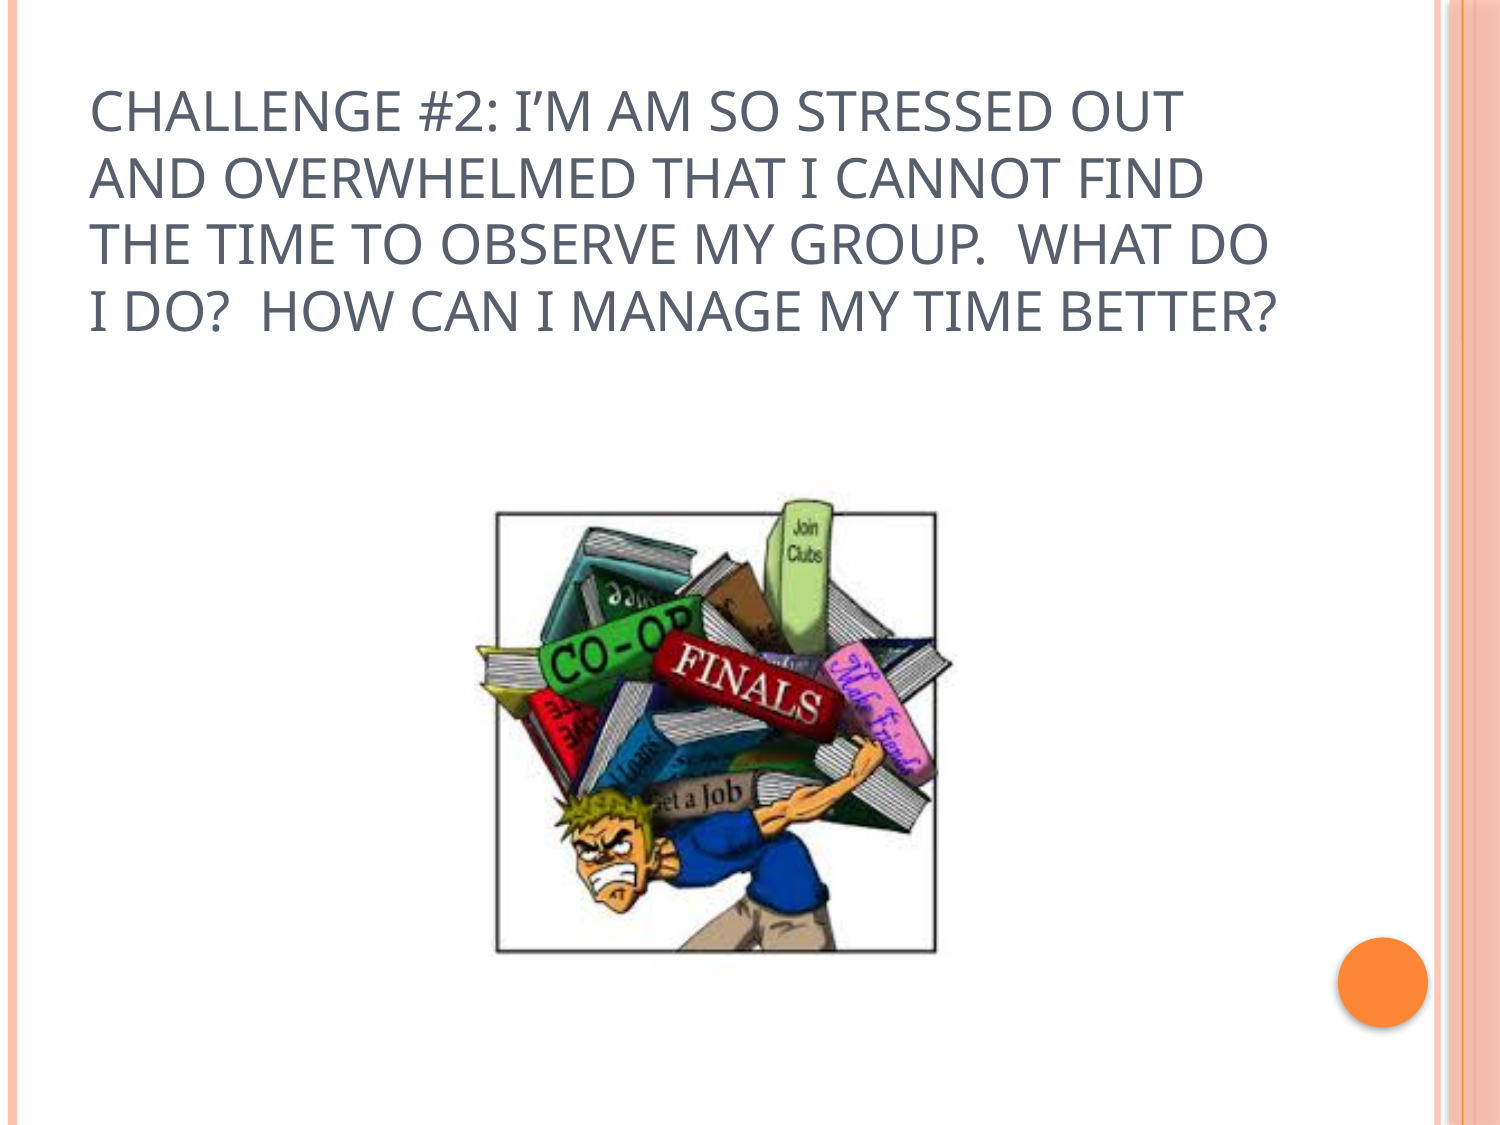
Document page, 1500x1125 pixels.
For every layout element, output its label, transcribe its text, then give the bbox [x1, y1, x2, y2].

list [474, 474, 957, 995]
title Challenge #2: I’m am so stressed out and overwhelmed that I cannot find the time to observe my group. What do I do? How can I manage my time better? [75, 45, 1300, 350]
